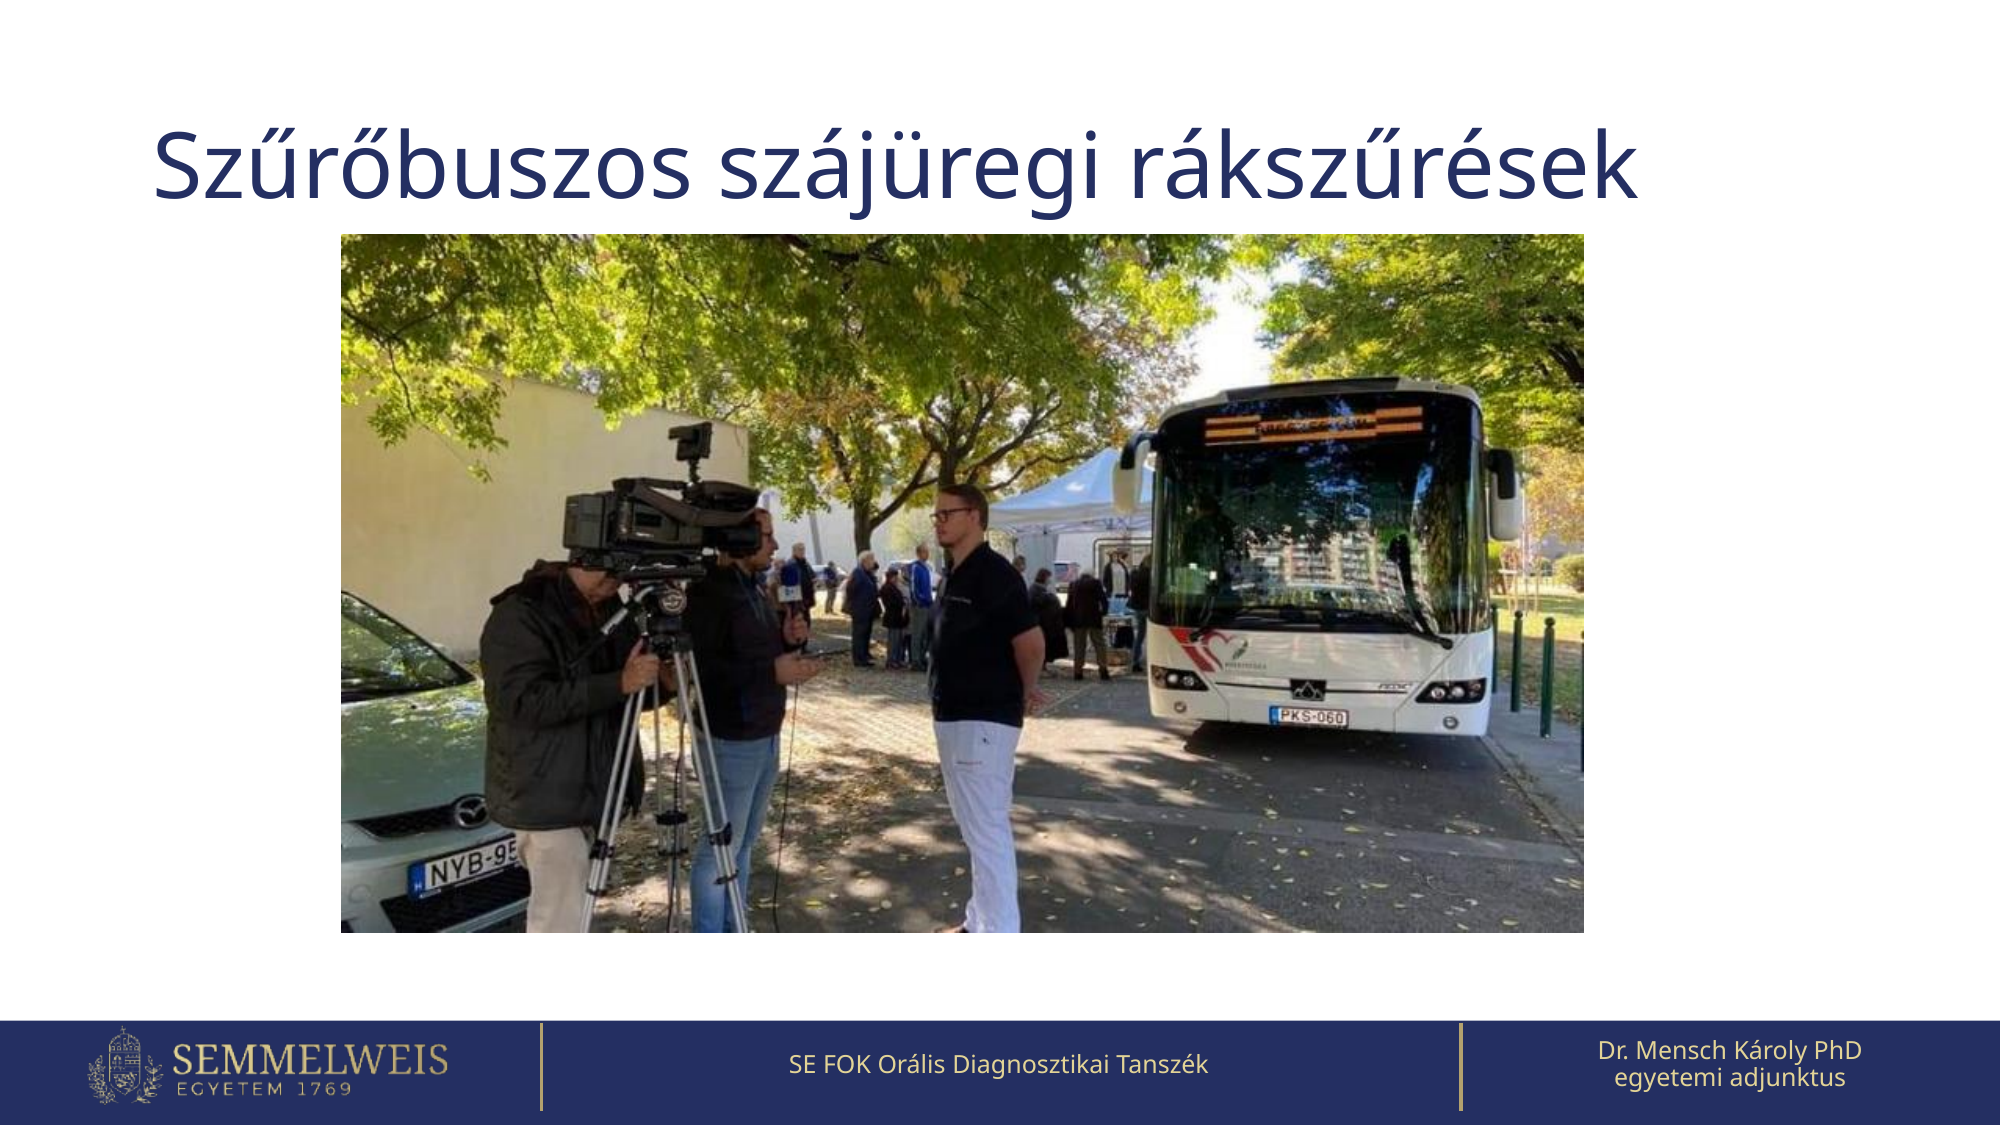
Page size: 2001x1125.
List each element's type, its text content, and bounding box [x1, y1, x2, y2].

picture [341, 234, 1584, 933]
title Szűrőbuszos szájüregi rákszűrések [137, 59, 1863, 278]
picture [59, 996, 476, 1125]
